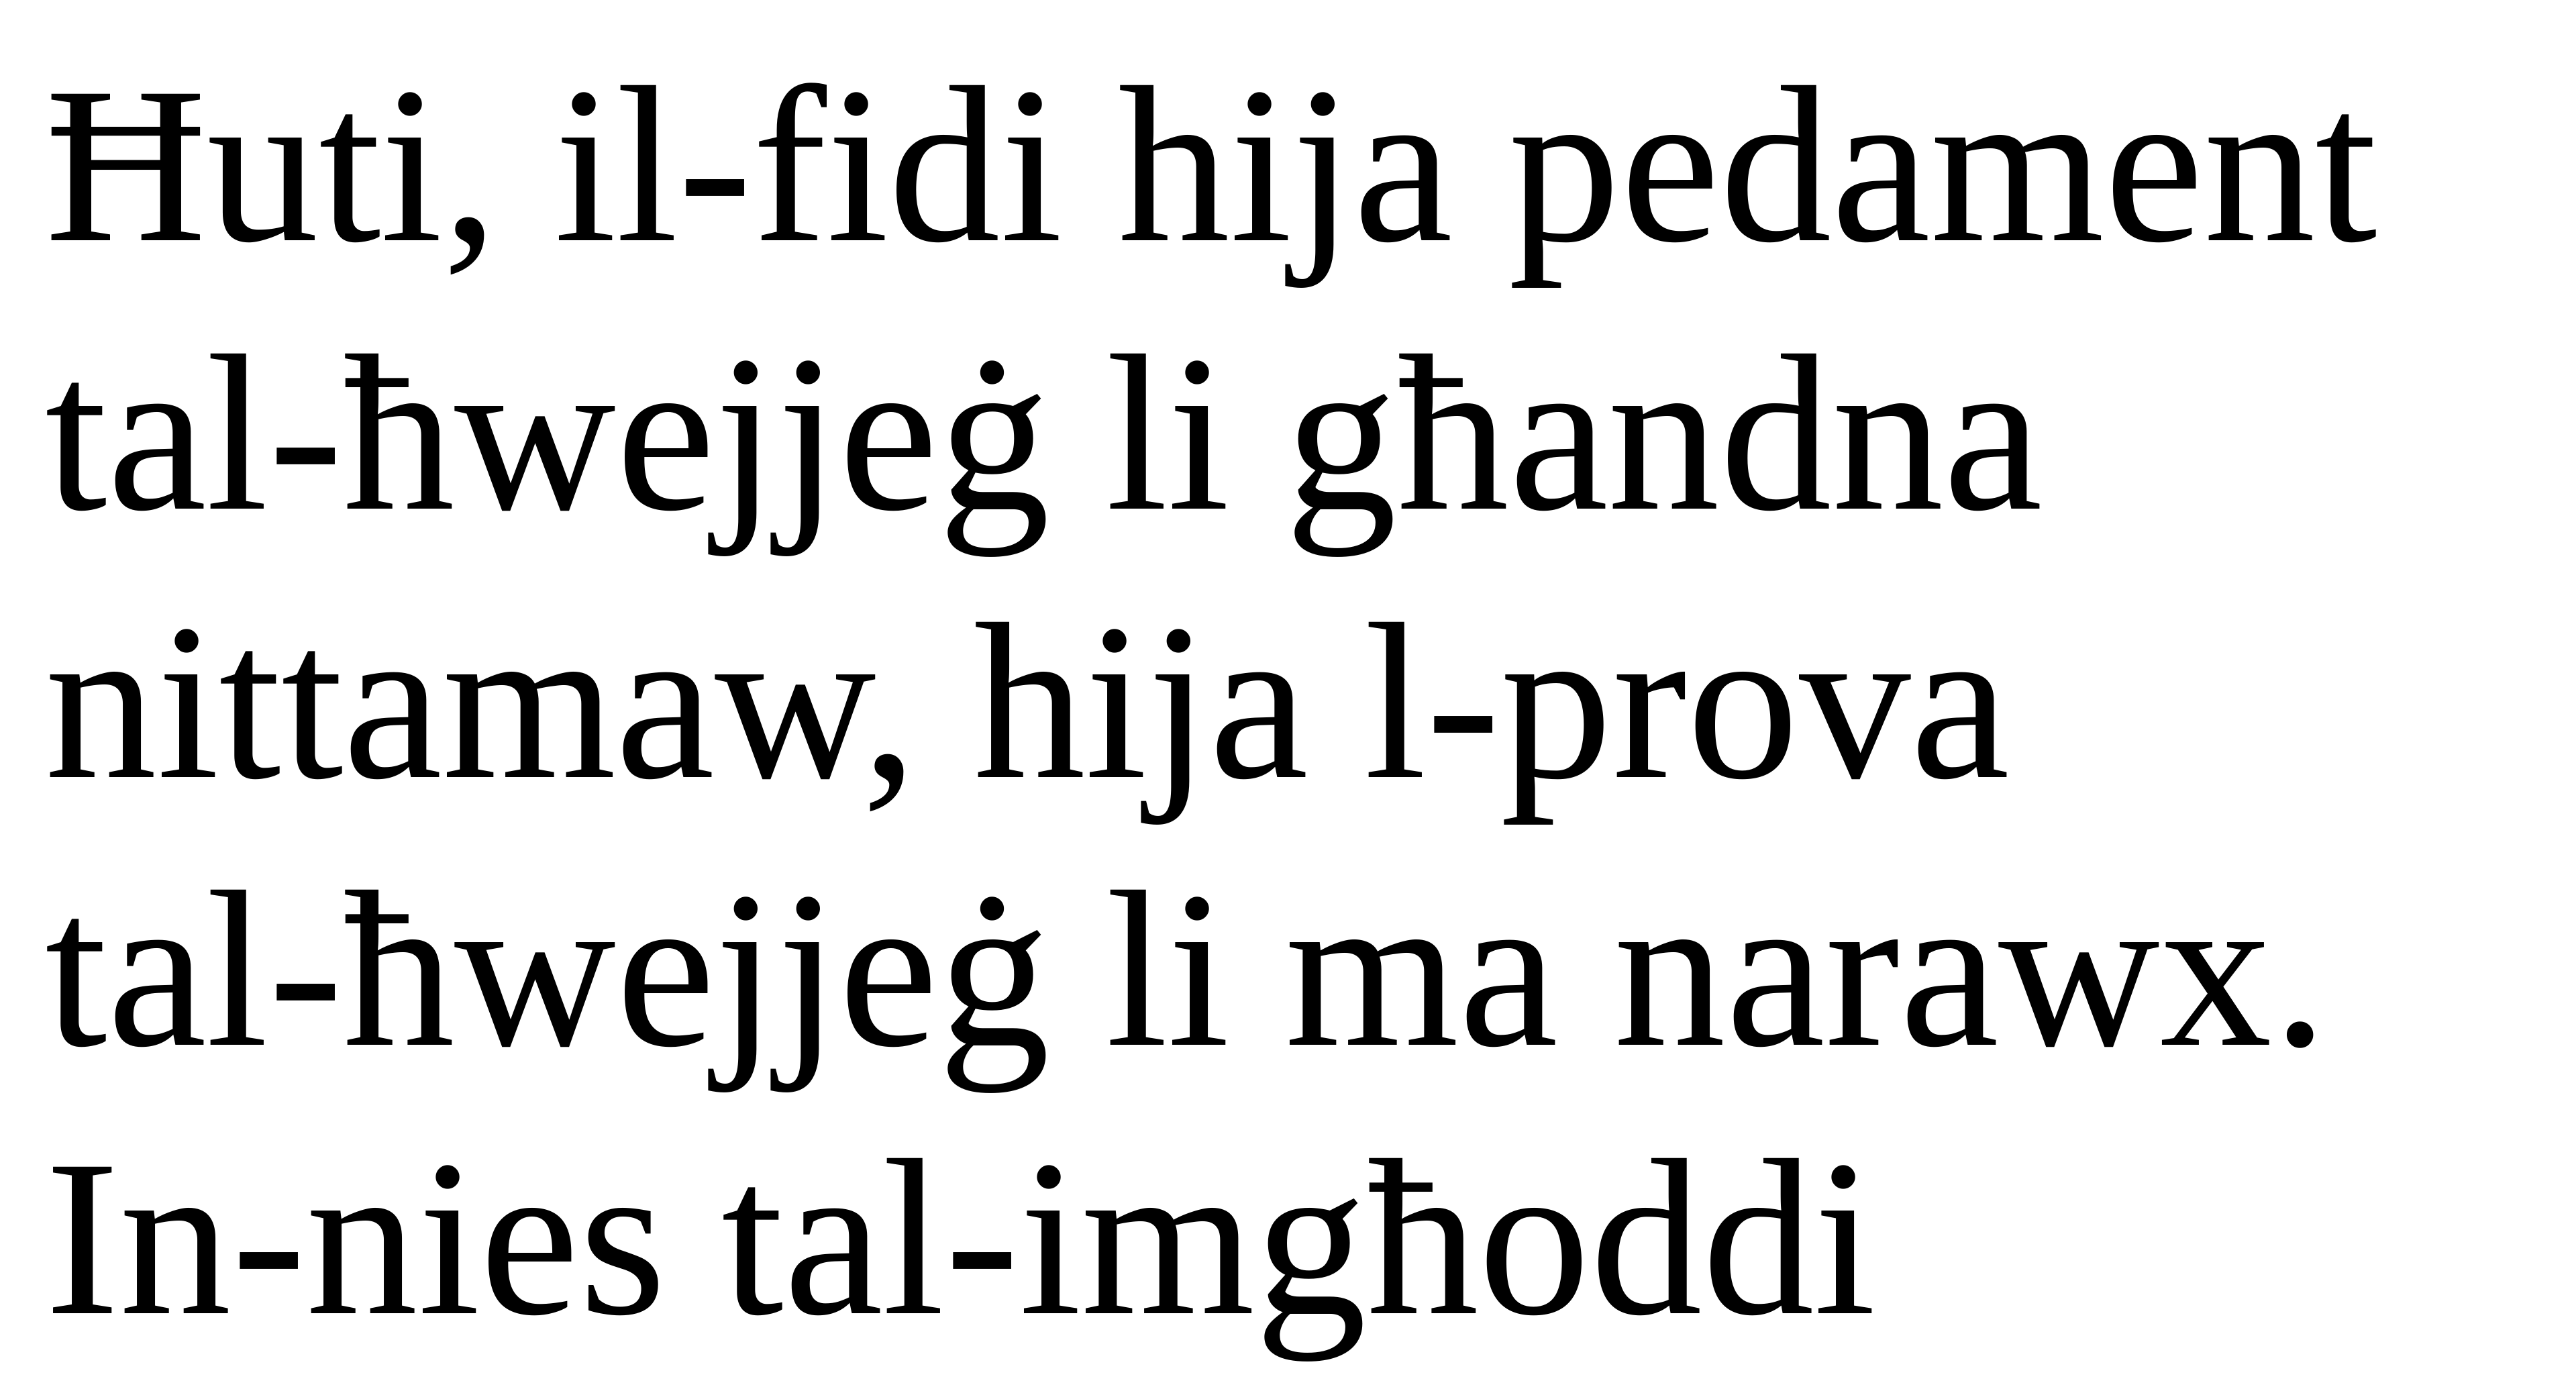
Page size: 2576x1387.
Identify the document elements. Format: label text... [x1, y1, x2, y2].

text_box Ħuti, il-fidi hija pedament tal-ħwejjeġ li għandna nittamaw, hija l-prova tal-ħwejjeġ li ma narawx. In-nies tal-imgħoddi [35, 11, 2540, 1364]
